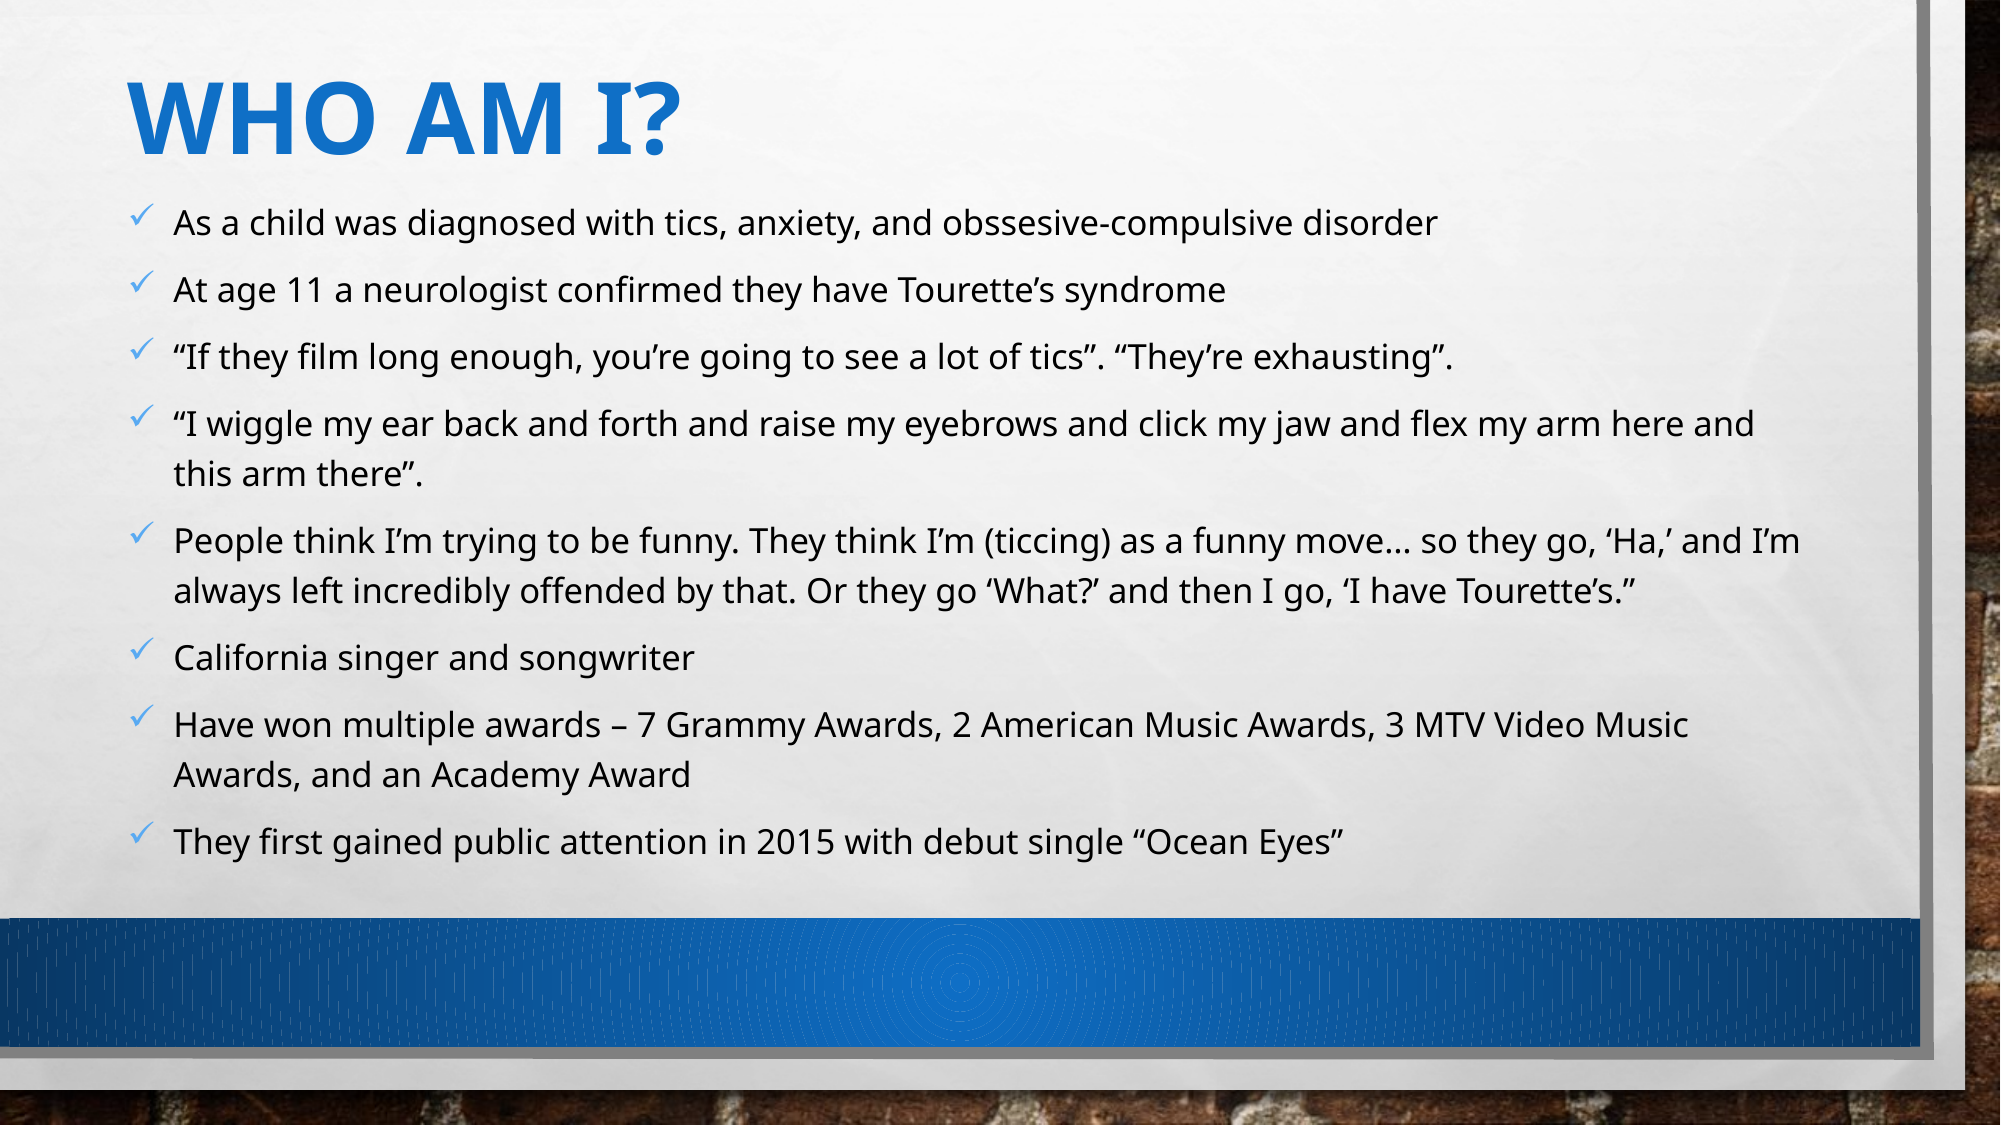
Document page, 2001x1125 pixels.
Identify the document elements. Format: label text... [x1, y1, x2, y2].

list As a child was diagnosed with tics, anxiety, and obssesive-compulsive disorder At age 11 a neurologist confirmed they have Tourette’s syndrome “If they film long enough, you’re going to see a lot of tics”. “They’re exhausting”. “I wiggle my ear back and forth and raise my eyebrows and click my jaw and flex my arm here and this arm there”. People think I’m trying to be funny. They think I’m (ticcing) as a funny move… so they go, ‘Ha,’ and I’m always left incredibly offended by that. Or they go ‘What?’ and then I go, ‘I have Tourette’s.” California singer and songwriter Have won multiple awards – 7 Grammy Awards, 2 American Music Awards, 3 MTV Video Music Awards, and an Academy Award They first gained public attention in 2015 with debut single “Ocean Eyes” [112, 185, 1818, 882]
picture [0, 0, 2000, 1125]
title Who am I? [112, 35, 1818, 185]
